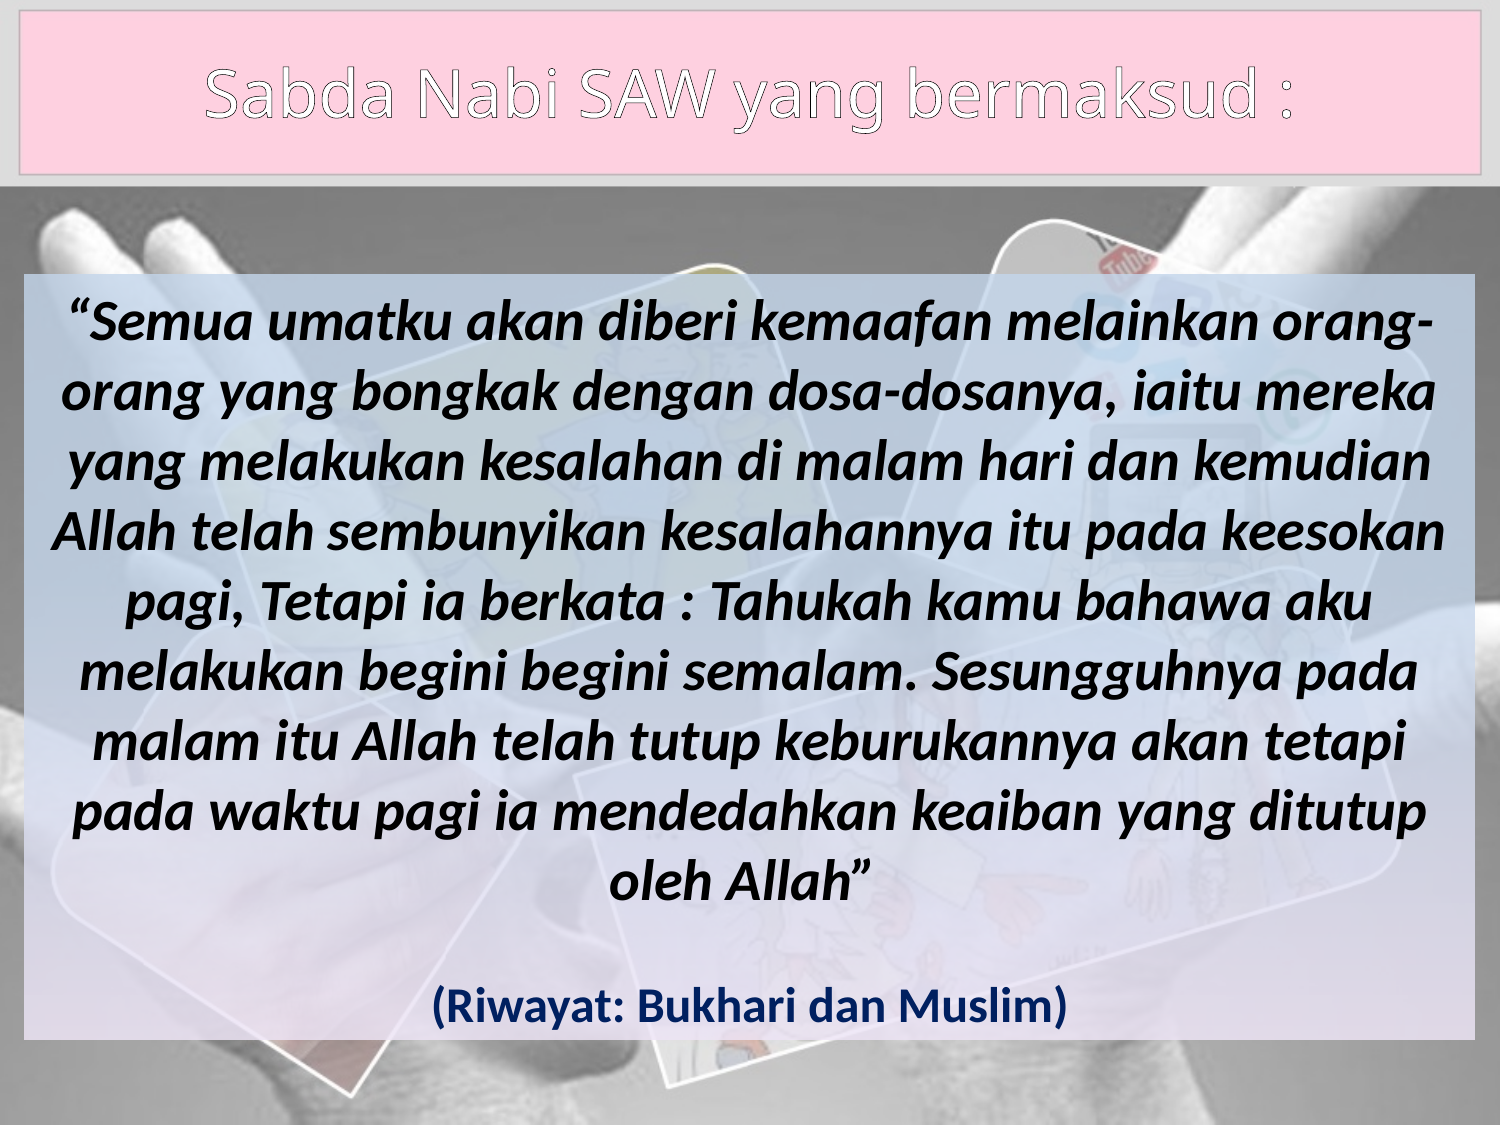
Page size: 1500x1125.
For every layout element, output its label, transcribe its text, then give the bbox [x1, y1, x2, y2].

text_box Sabda Nabi SAW yang bermaksud : [0, 43, 1500, 139]
text_box “Semua umatku akan diberi kemaafan melainkan orang-orang yang bongkak dengan dosa-dosanya, iaitu mereka yang melakukan kesalahan di malam hari dan kemudian Allah telah sembunyikan kesalahannya itu pada keesokan pagi, Tetapi ia berkata : Tahukah kamu bahawa aku melakukan begini begini semalam. Sesungguhnya pada malam itu Allah telah tutup keburukannya akan tetapi pada waktu pagi ia mendedahkan keaiban yang ditutup oleh Allah” (Riwayat: Bukhari dan Muslim) [24, 275, 1475, 1040]
